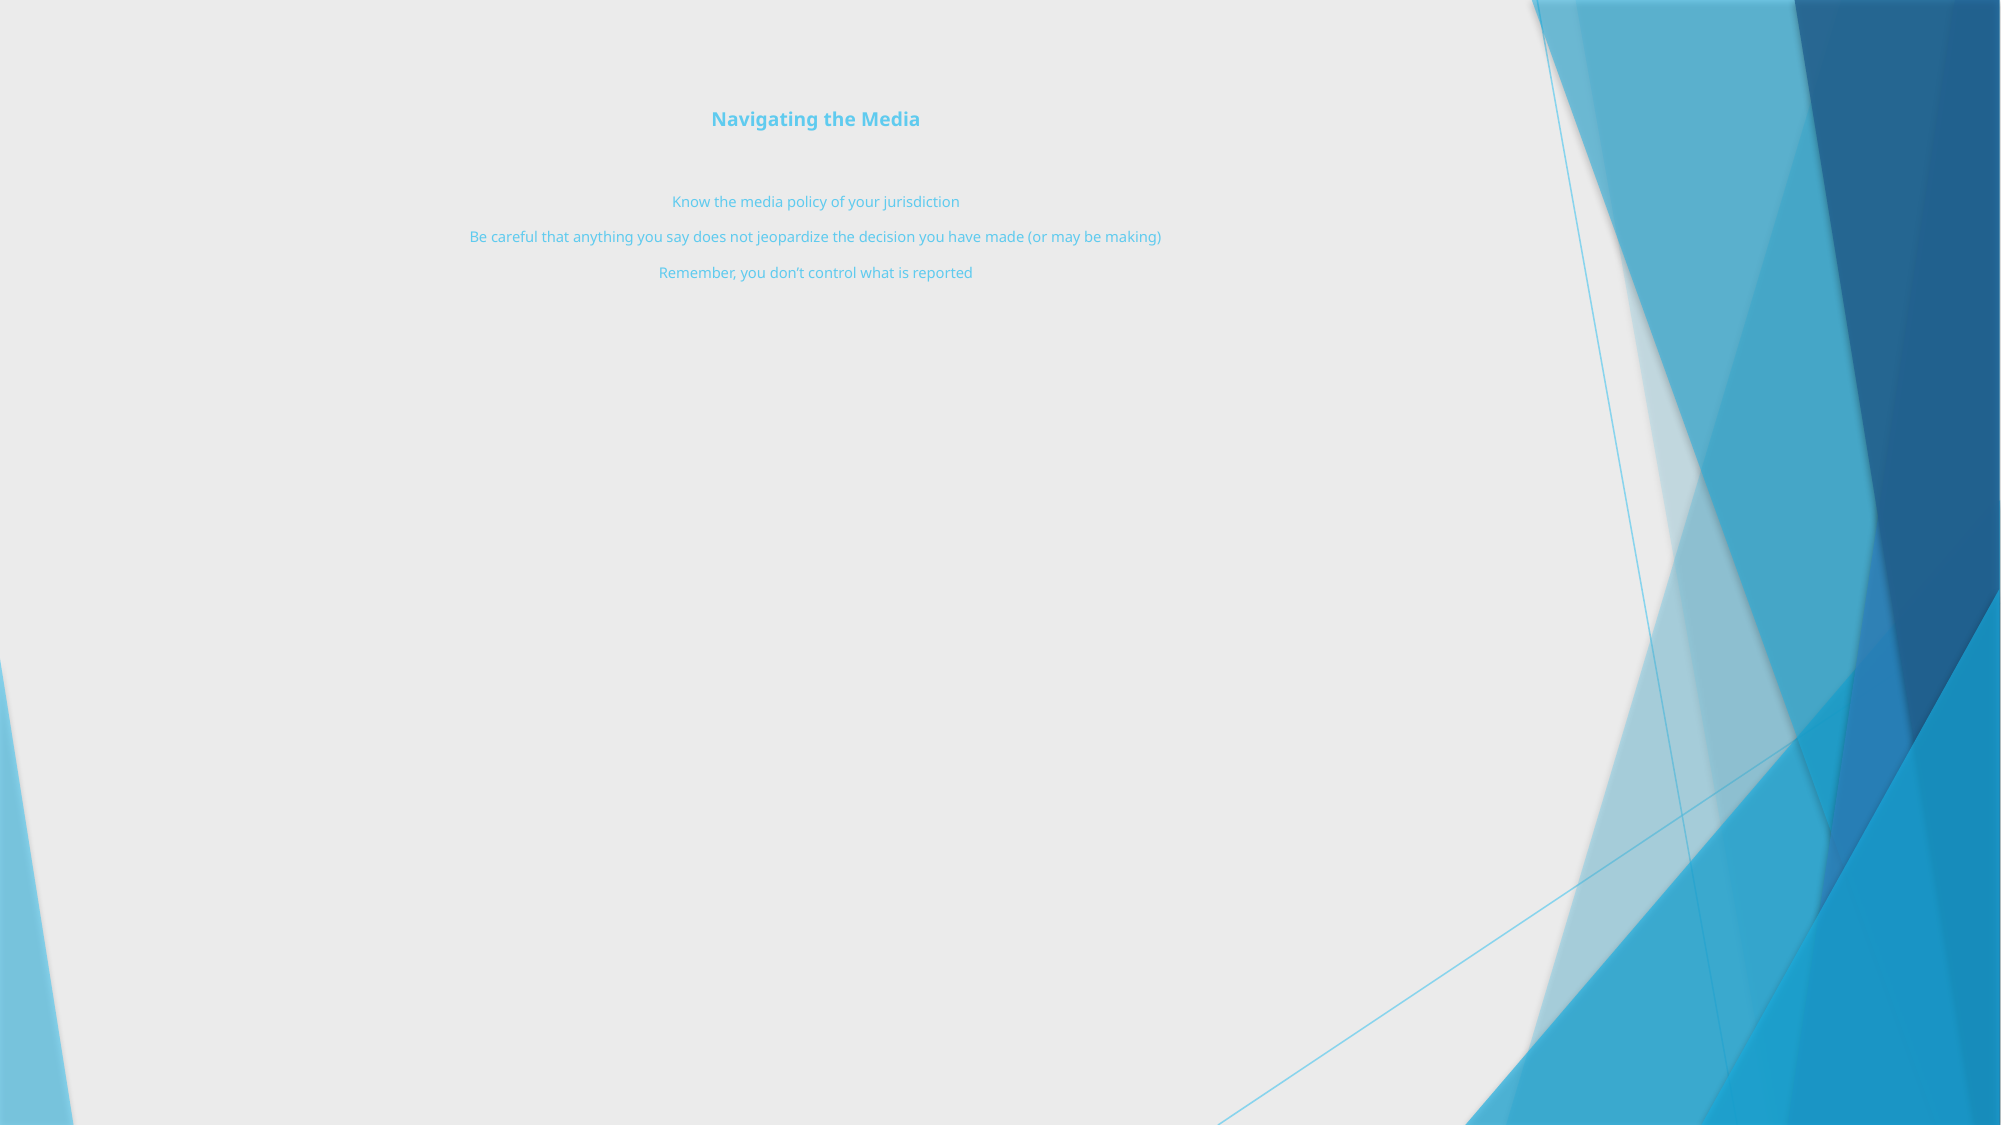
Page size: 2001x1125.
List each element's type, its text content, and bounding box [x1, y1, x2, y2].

title Navigating the Media Know the media policy of your jurisdiction Be careful that anything you say does not jeopardize the decision you have made (or may be making) Remember, you don’t control what is reported [111, 99, 1522, 317]
